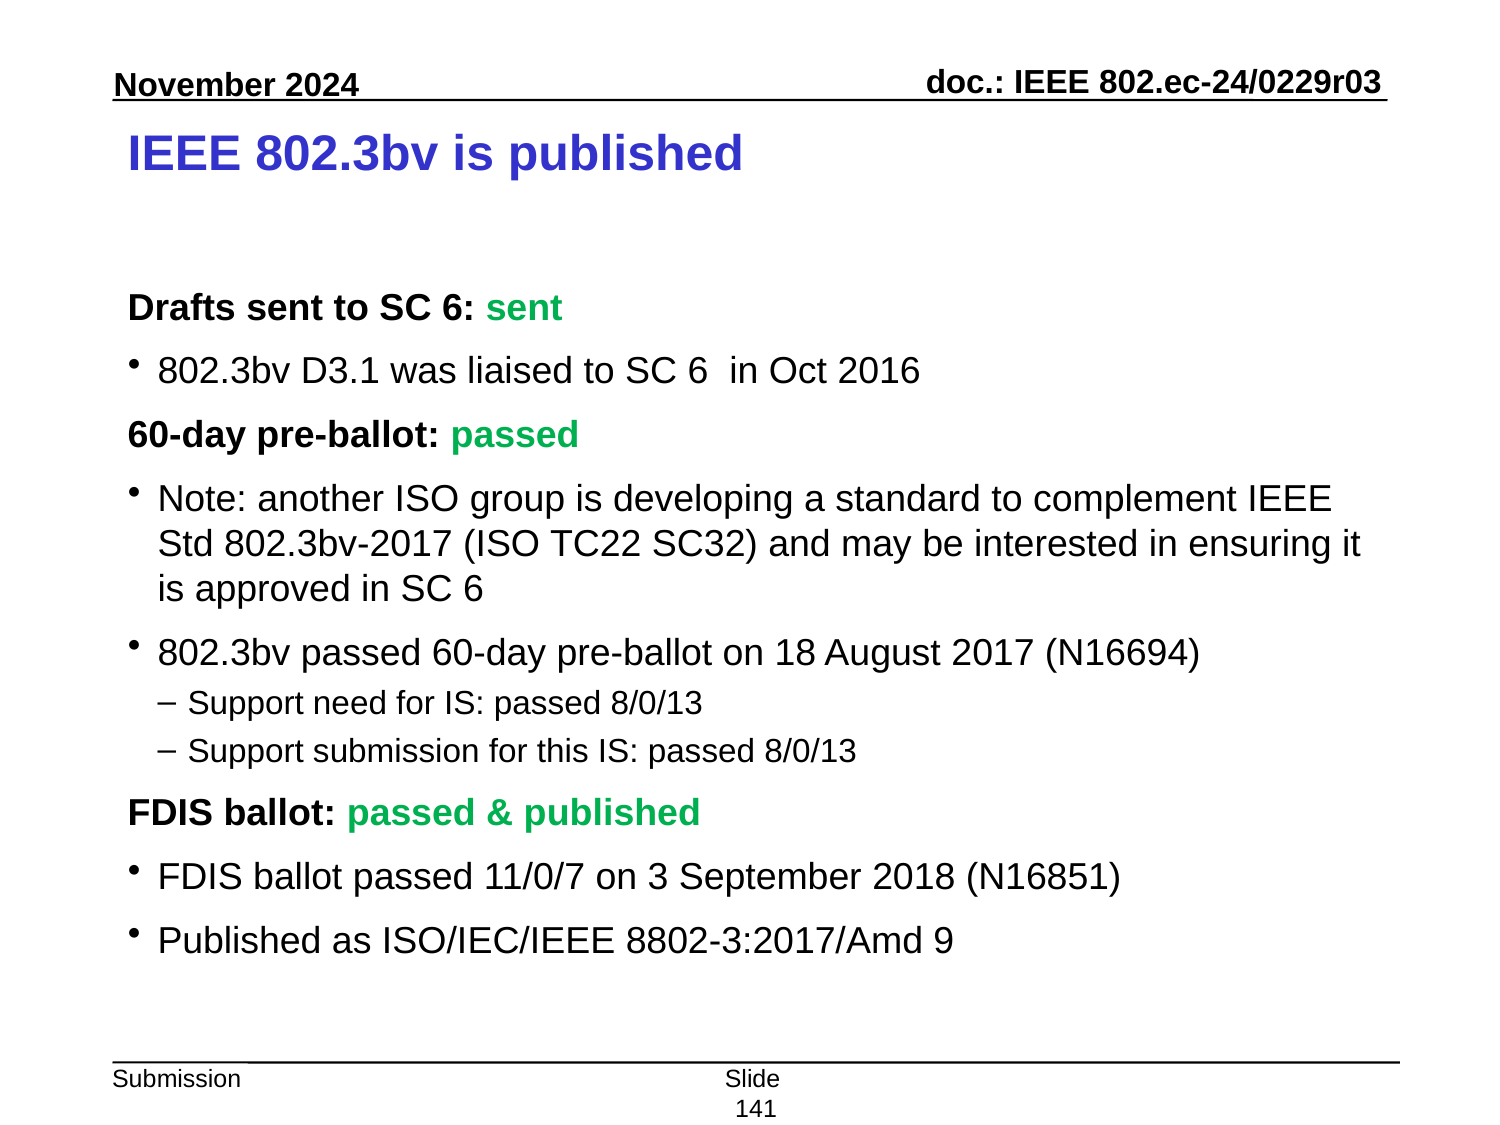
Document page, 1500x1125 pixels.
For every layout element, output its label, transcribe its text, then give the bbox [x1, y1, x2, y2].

title IEEE 802.3bv is published [112, 112, 1388, 275]
slide_number Slide 141 [709, 1061, 803, 1093]
list Drafts sent to SC 6: sent 802.3bv D3.1 was liaised to SC 6 in Oct 2016 60-day pre-ballot: passed Note: another ISO group is developing a standard to complement IEEE Std 802.3bv-2017 (ISO TC22 SC32) and may be interested in ensuring it is approved in SC 6 802.3bv passed 60-day pre-ballot on 18 August 2017 (N16694) Support need for IS: passed 8/0/13 Support submission for this IS: passed 8/0/13 FDIS ballot: passed & published FDIS ballot passed 11/0/7 on 3 September 2018 (N16851) Published as ISO/IEC/IEEE 8802-3:2017/Amd 9 [112, 275, 1388, 950]
